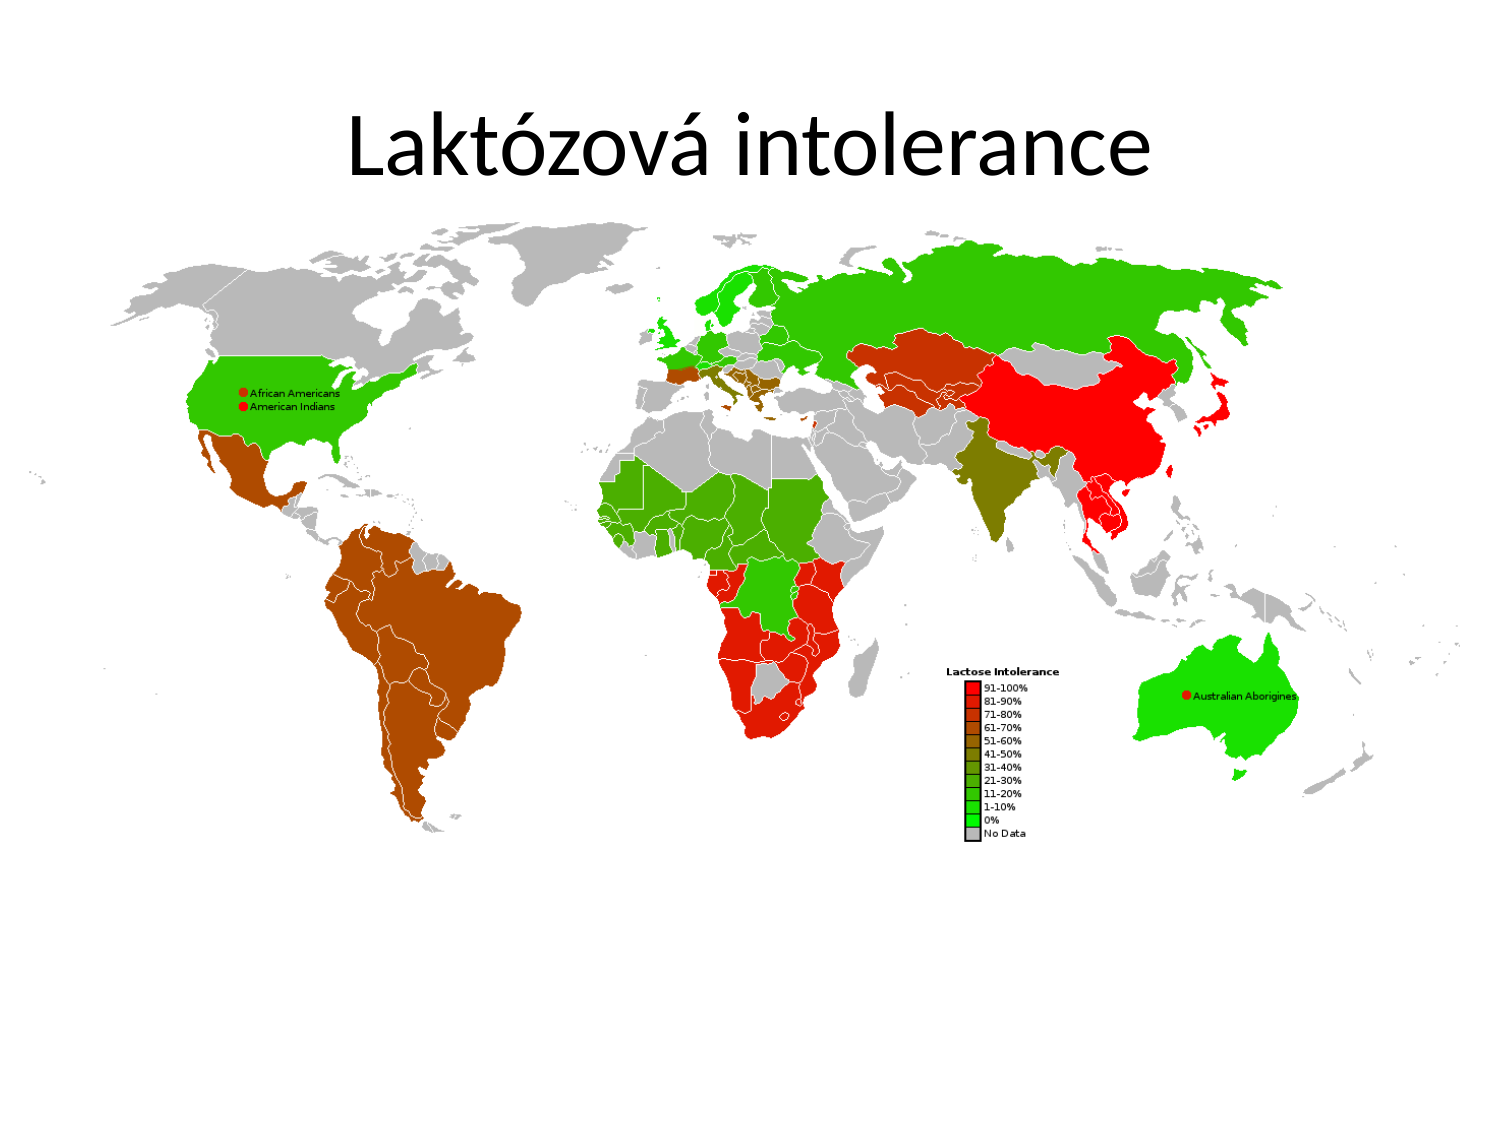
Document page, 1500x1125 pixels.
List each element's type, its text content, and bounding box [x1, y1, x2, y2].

picture [17, 210, 1469, 850]
title Laktózová intolerance [75, 45, 1425, 209]
